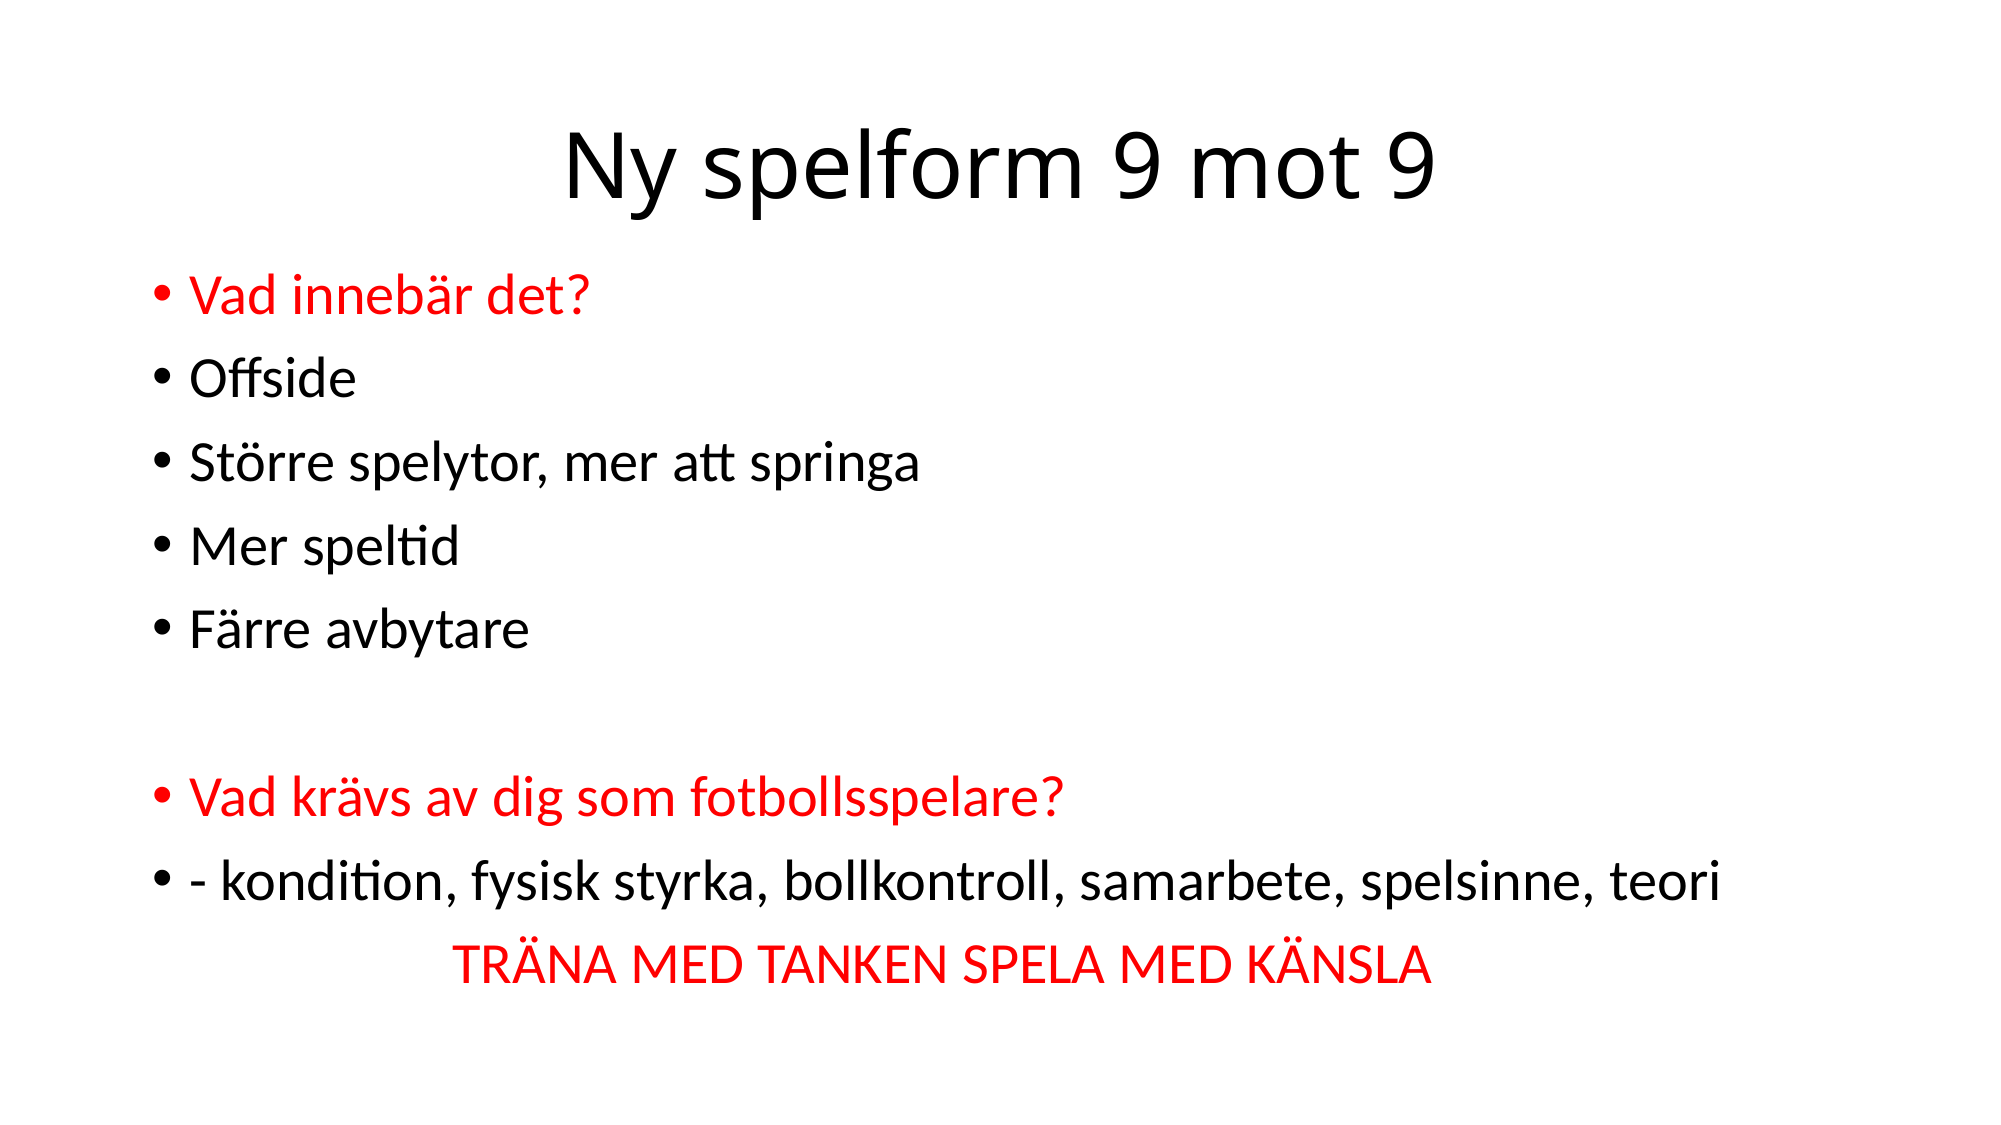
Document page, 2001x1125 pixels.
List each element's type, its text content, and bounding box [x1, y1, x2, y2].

title Ny spelform 9 mot 9 [137, 59, 1863, 256]
list Vad innebär det? Offside Större spelytor, mer att springa Mer speltid Färre avbytare Vad krävs av dig som fotbollsspelare? - kondition, fysisk styrka, bollkontroll, samarbete, spelsinne, teori TRÄNA MED TANKEN SPELA MED KÄNSLA [137, 256, 1863, 1066]
